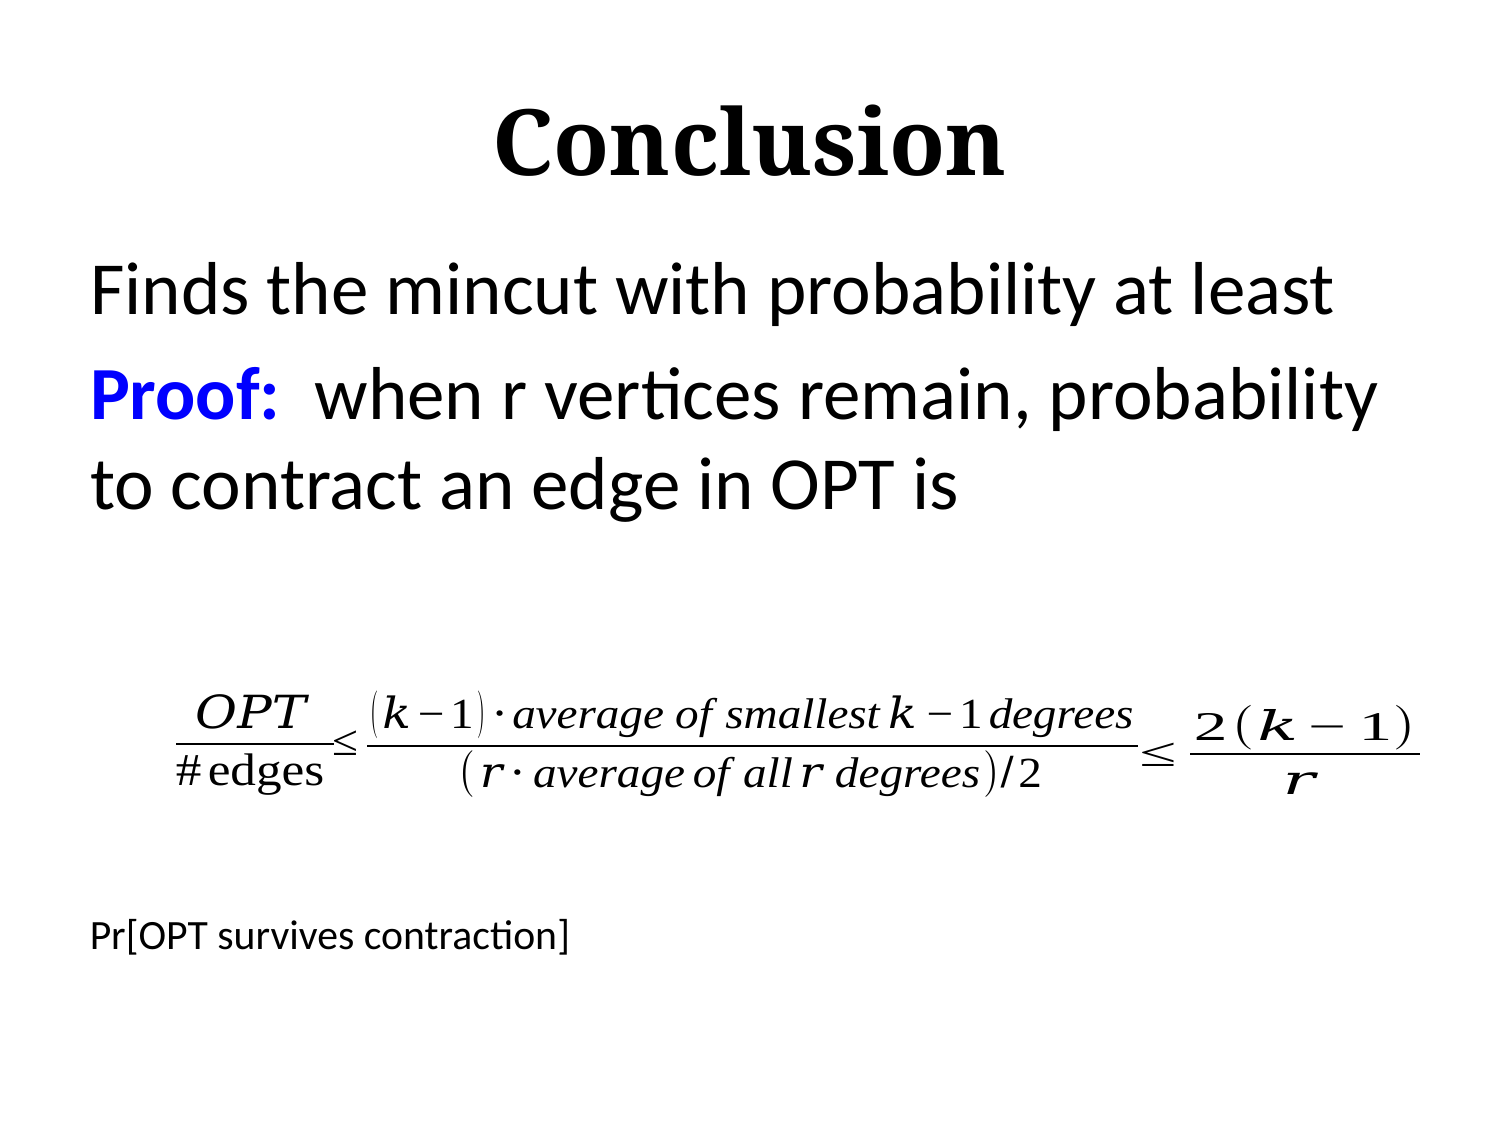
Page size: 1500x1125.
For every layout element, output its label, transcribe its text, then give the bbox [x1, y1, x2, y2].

title Conclusion [75, 45, 1425, 233]
text_box [458, 908, 490, 970]
